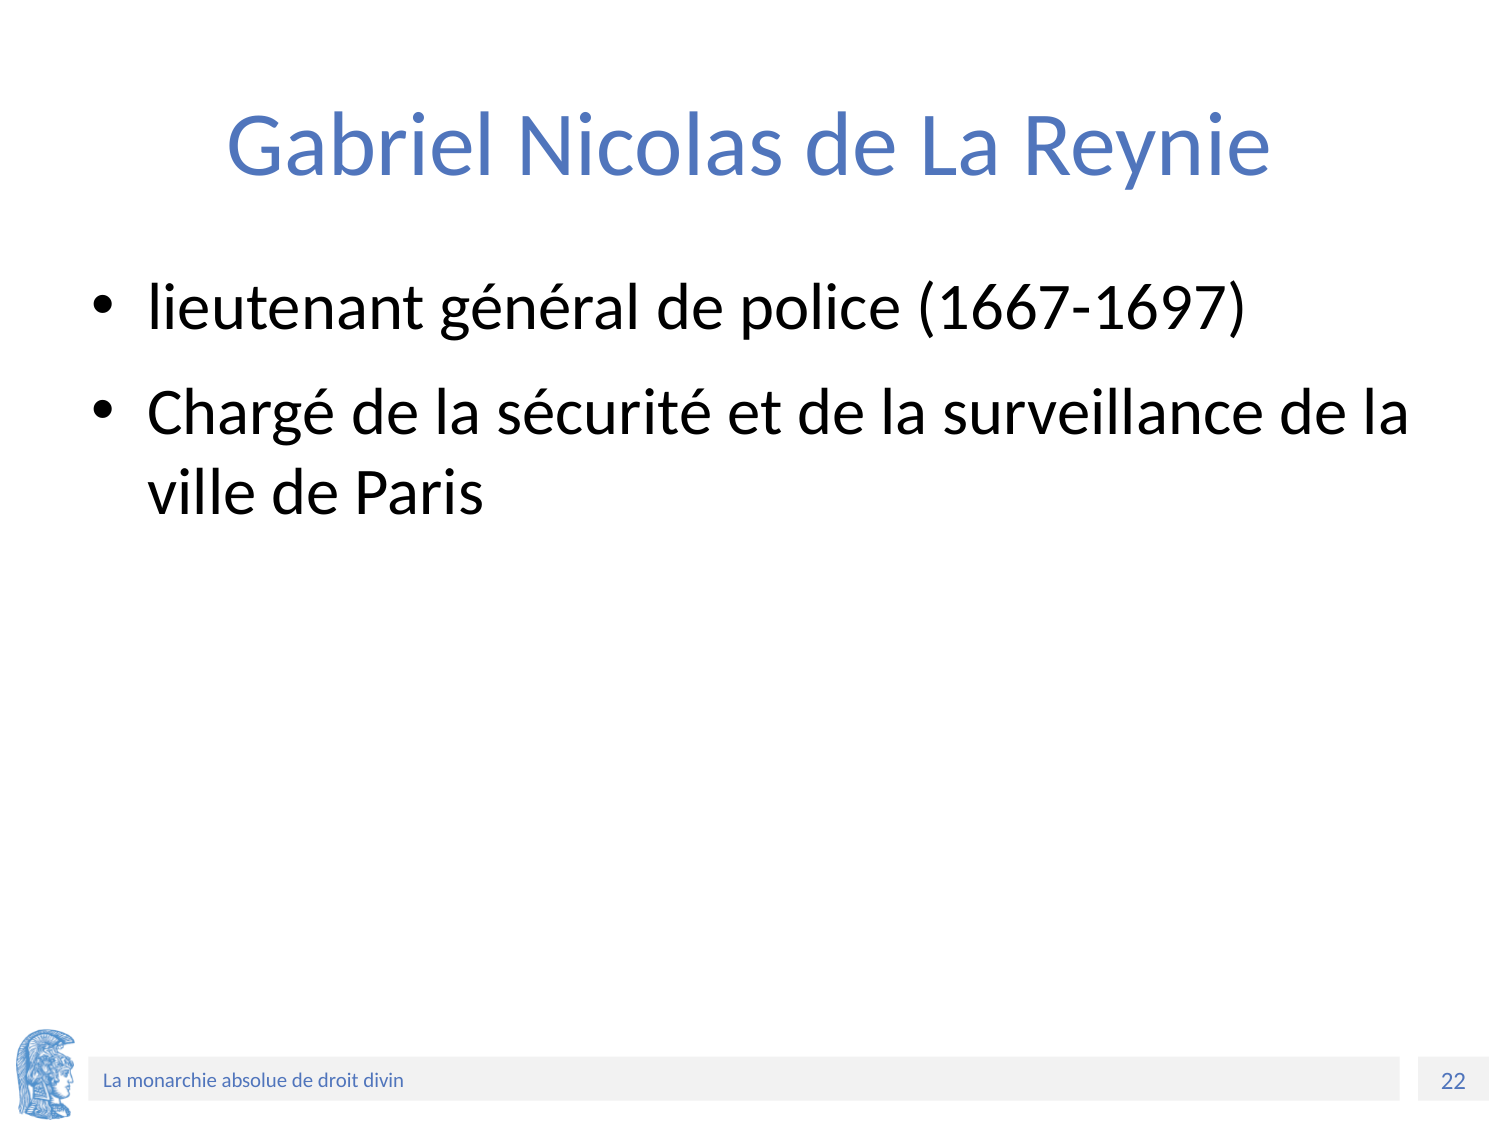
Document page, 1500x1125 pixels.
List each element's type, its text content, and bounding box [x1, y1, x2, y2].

title Gabriel Nicolas de La Reynie [75, 45, 1425, 233]
list lieutenant général de police (1667-1697) Chargé de la sécurité et de la surveillance de la ville de Paris [76, 255, 1427, 998]
picture [9, 1026, 81, 1120]
